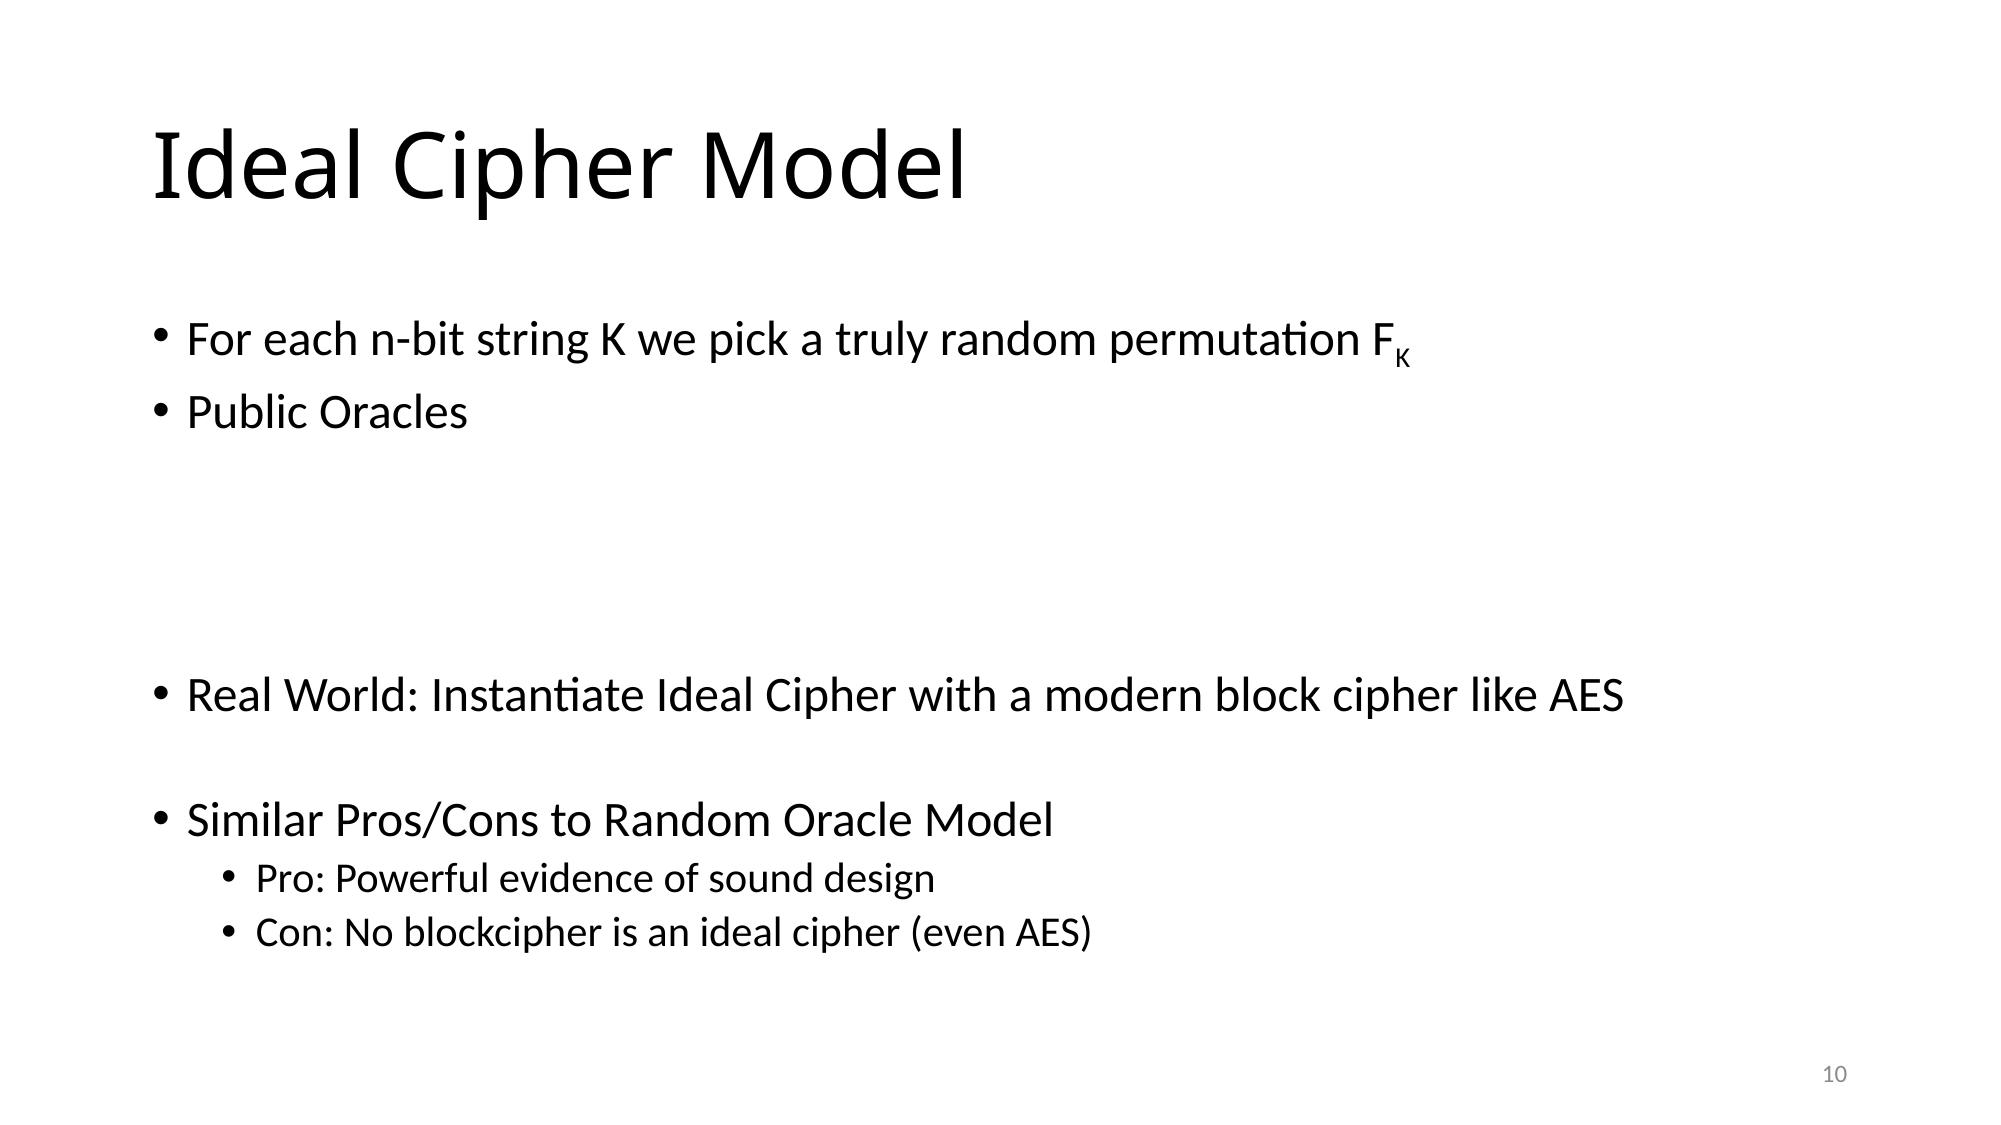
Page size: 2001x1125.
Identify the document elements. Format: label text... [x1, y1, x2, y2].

slide_number 10 [1412, 1042, 1863, 1103]
title Ideal Cipher Model [137, 59, 1863, 278]
